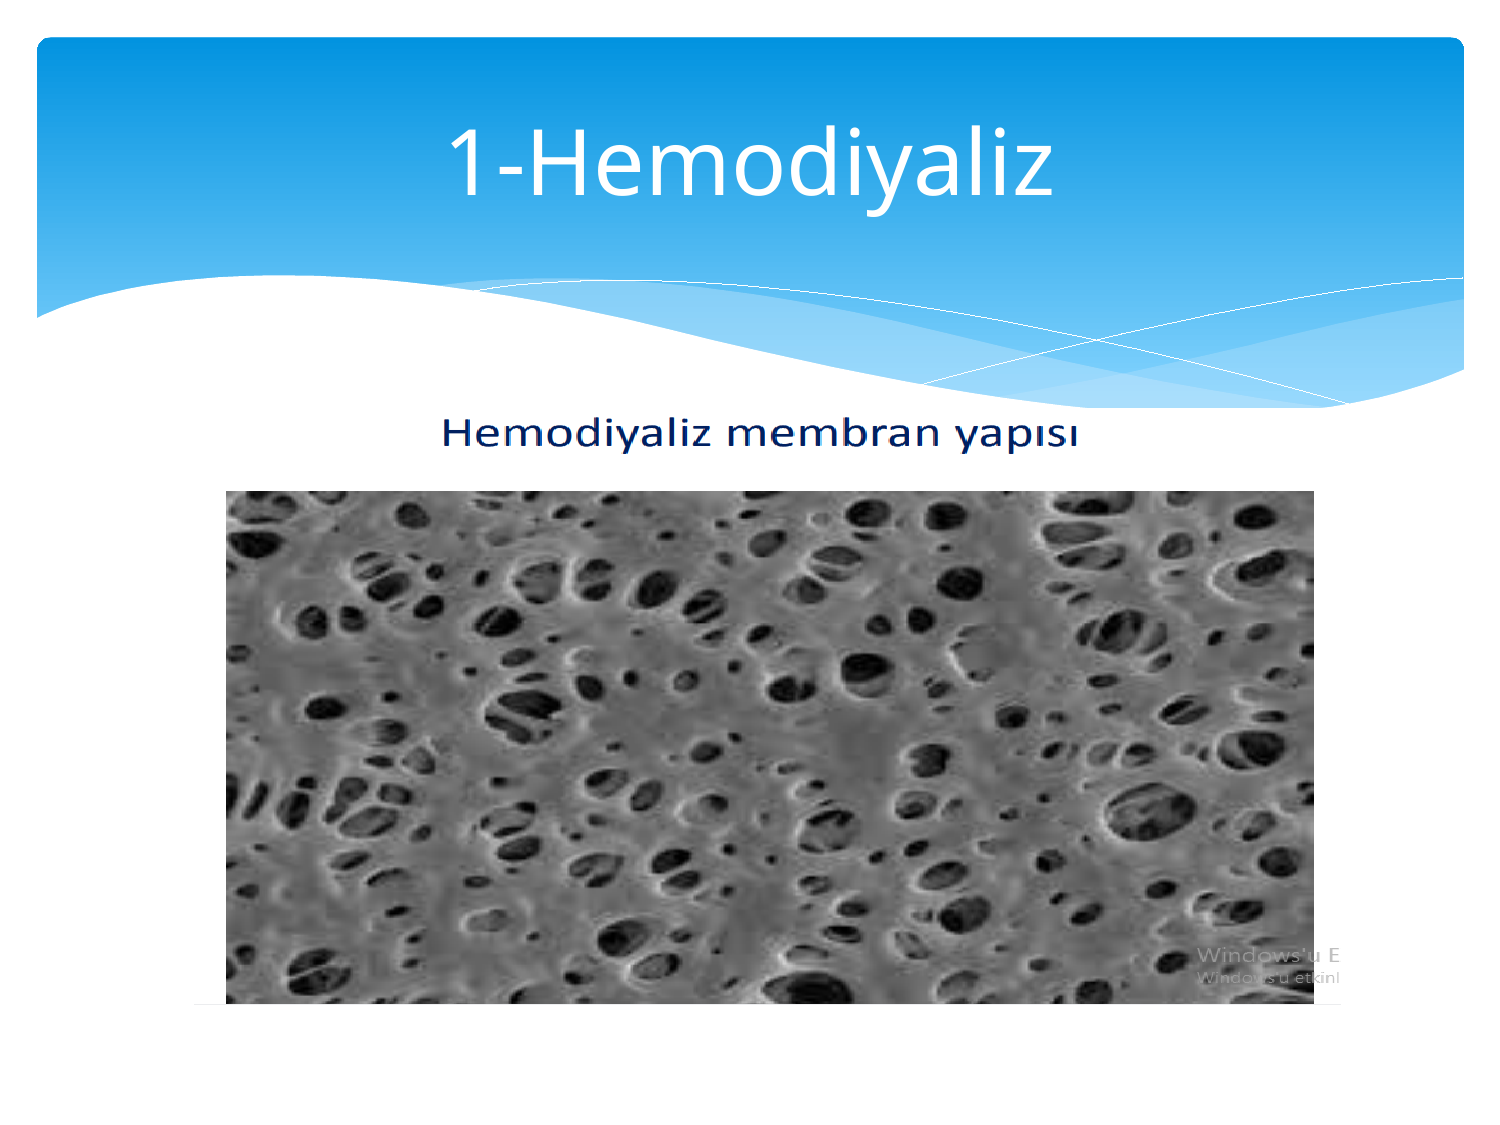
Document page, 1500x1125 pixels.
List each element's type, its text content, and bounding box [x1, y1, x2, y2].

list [194, 408, 1341, 1006]
title 1-Hemodiyaliz [75, 55, 1425, 261]
